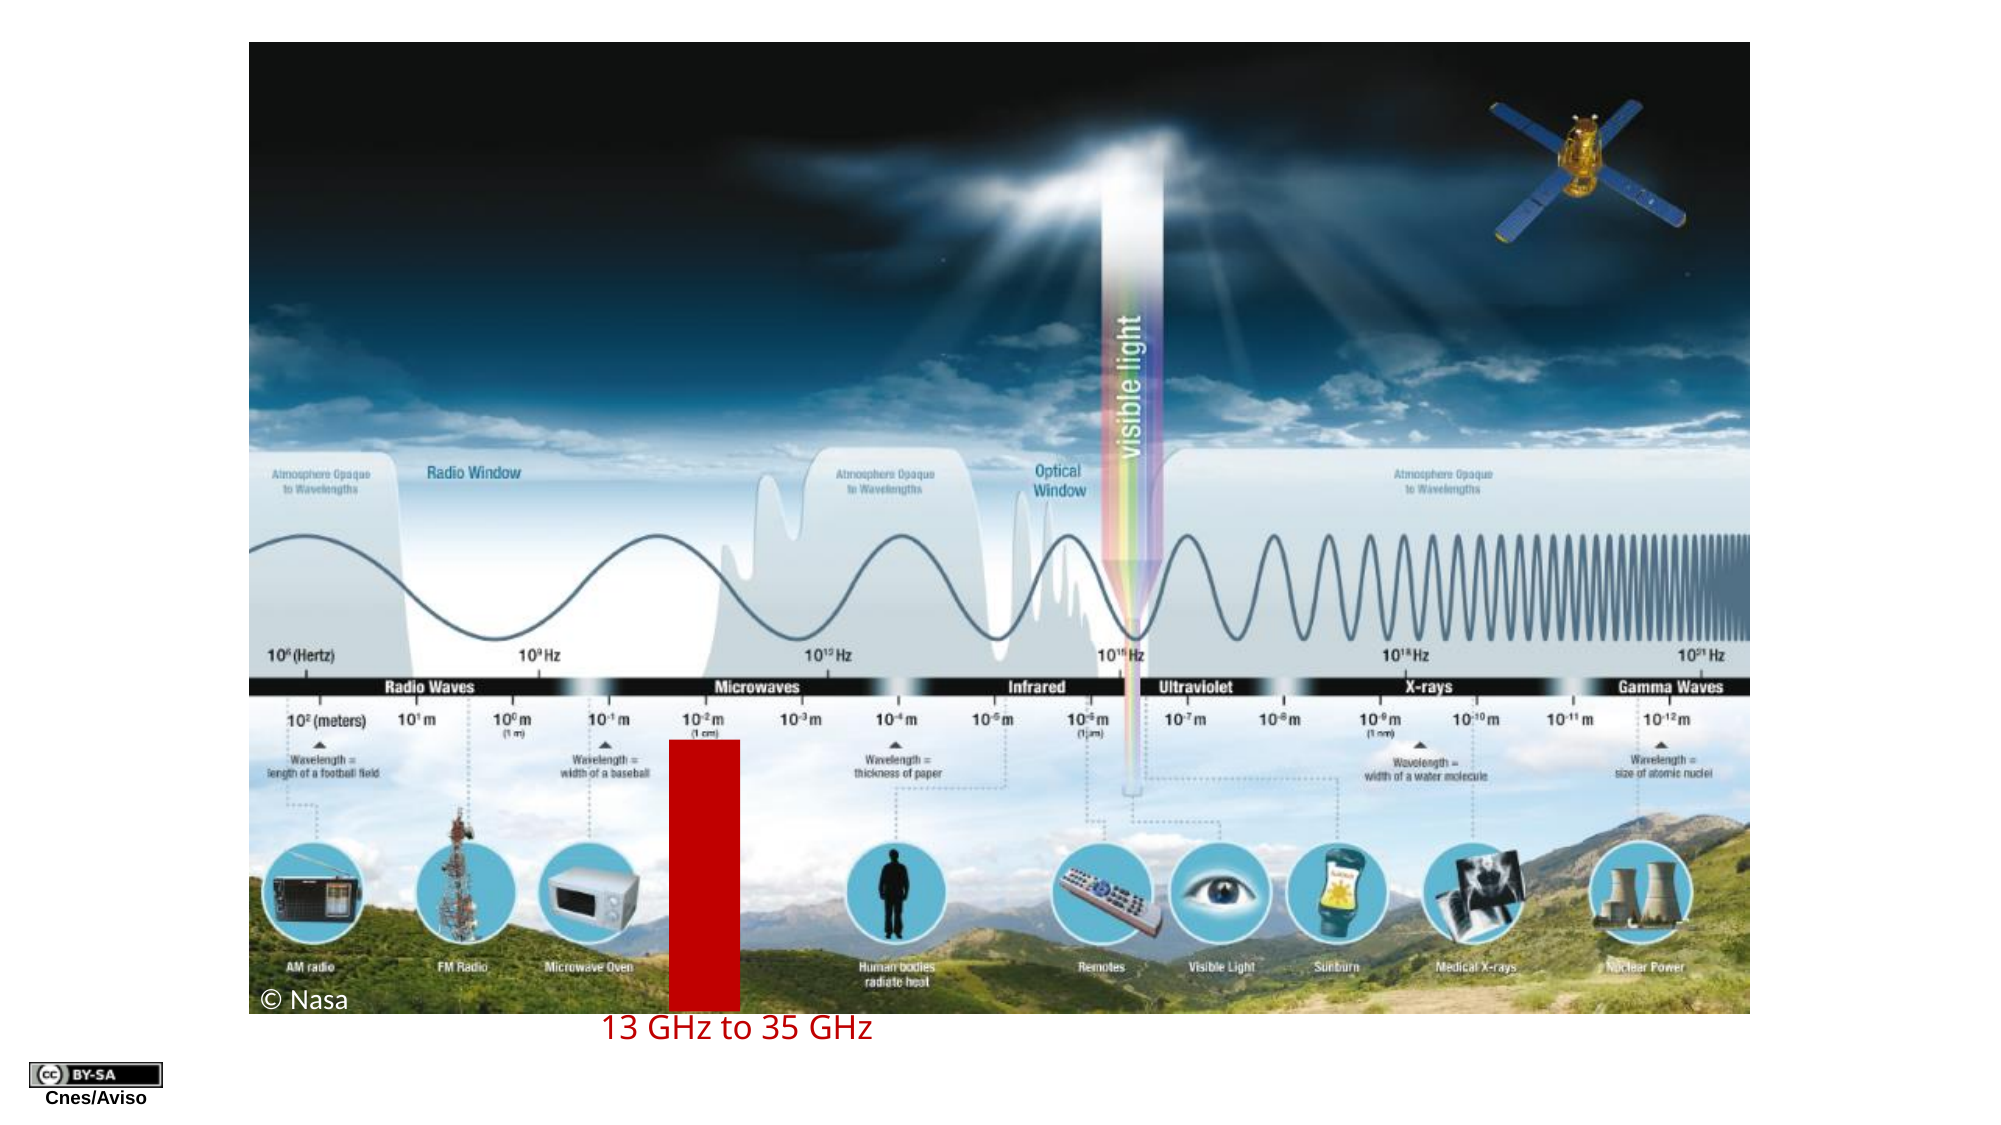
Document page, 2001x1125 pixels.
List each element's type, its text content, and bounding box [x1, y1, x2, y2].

picture [249, 42, 1750, 1014]
picture [29, 1062, 163, 1088]
text_box © Nasa [244, 972, 364, 1023]
text_box 13 GHz to 35 GHz [598, 1014, 963, 1047]
